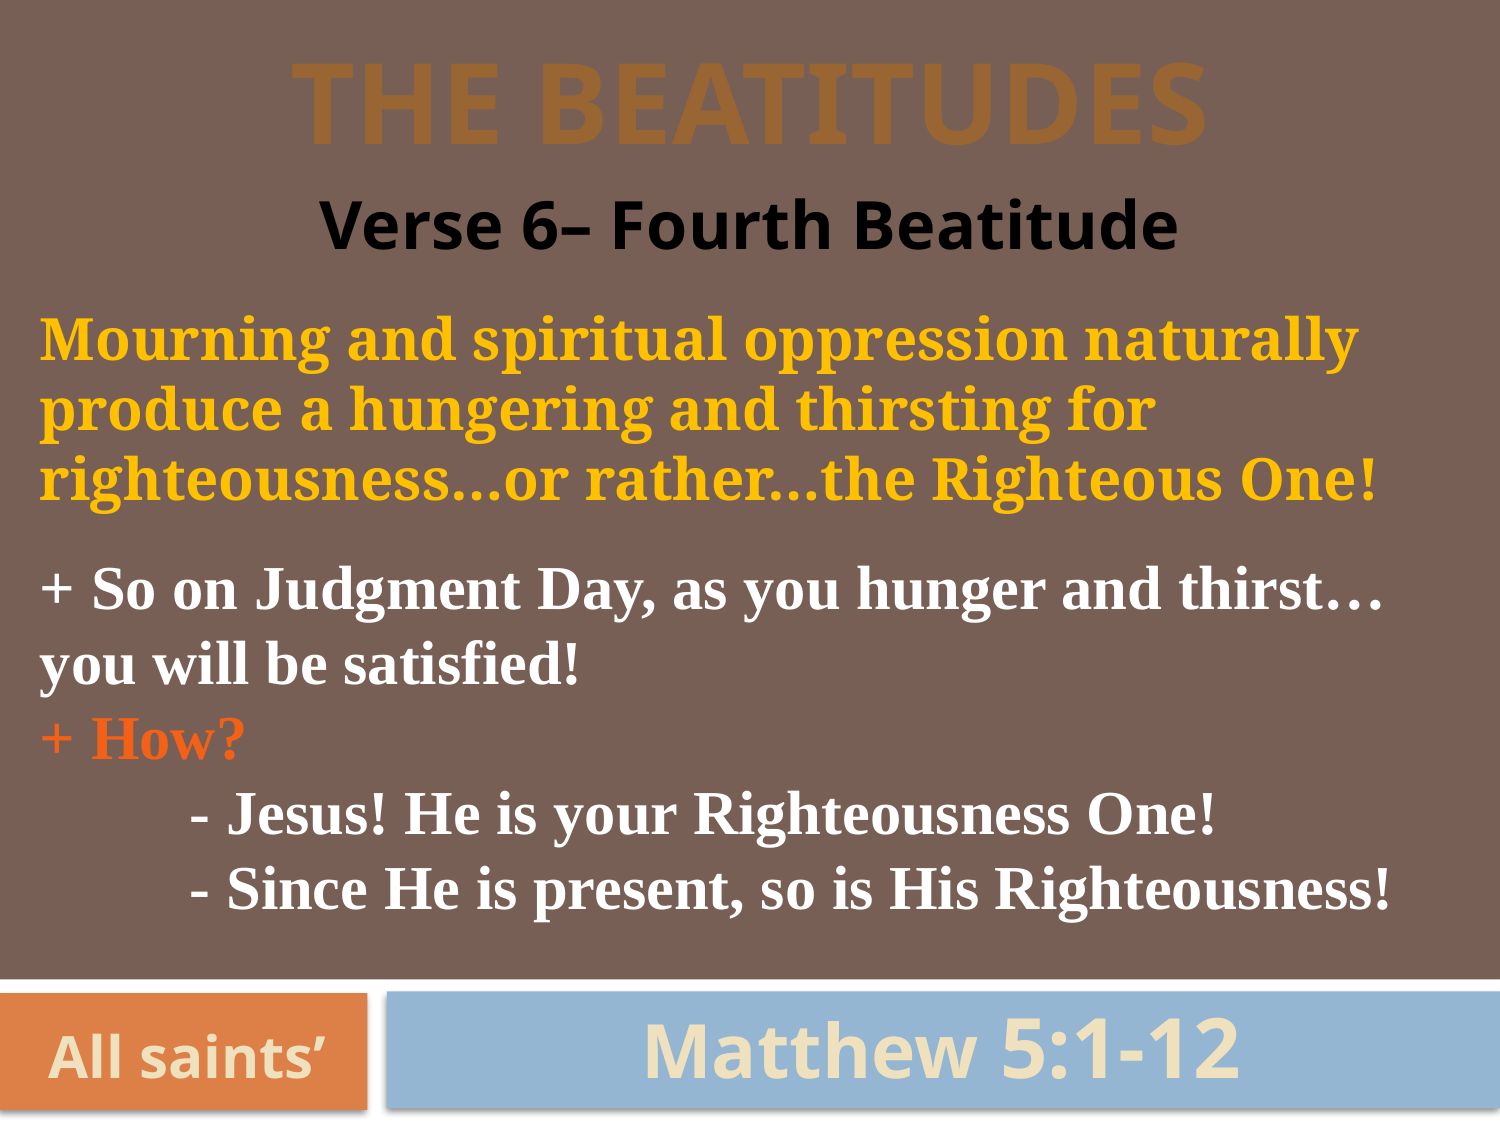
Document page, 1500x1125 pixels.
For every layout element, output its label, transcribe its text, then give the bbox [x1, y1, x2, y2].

text_box All saints’ [0, 1012, 375, 1113]
text_box Matthew 5:1-12 [387, 987, 1495, 1088]
title The Beatitudes [0, 12, 1500, 175]
text_box Verse 6– Fourth Beatitude Mourning and spiritual oppression naturally produce a hungering and thirsting for righteousness…or rather…the Righteous One! + So on Judgment Day, as you hunger and thirst…you will be satisfied! + How? - Jesus! He is your Righteousness One! - Since He is present, so is His Righteousness! [24, 174, 1475, 988]
